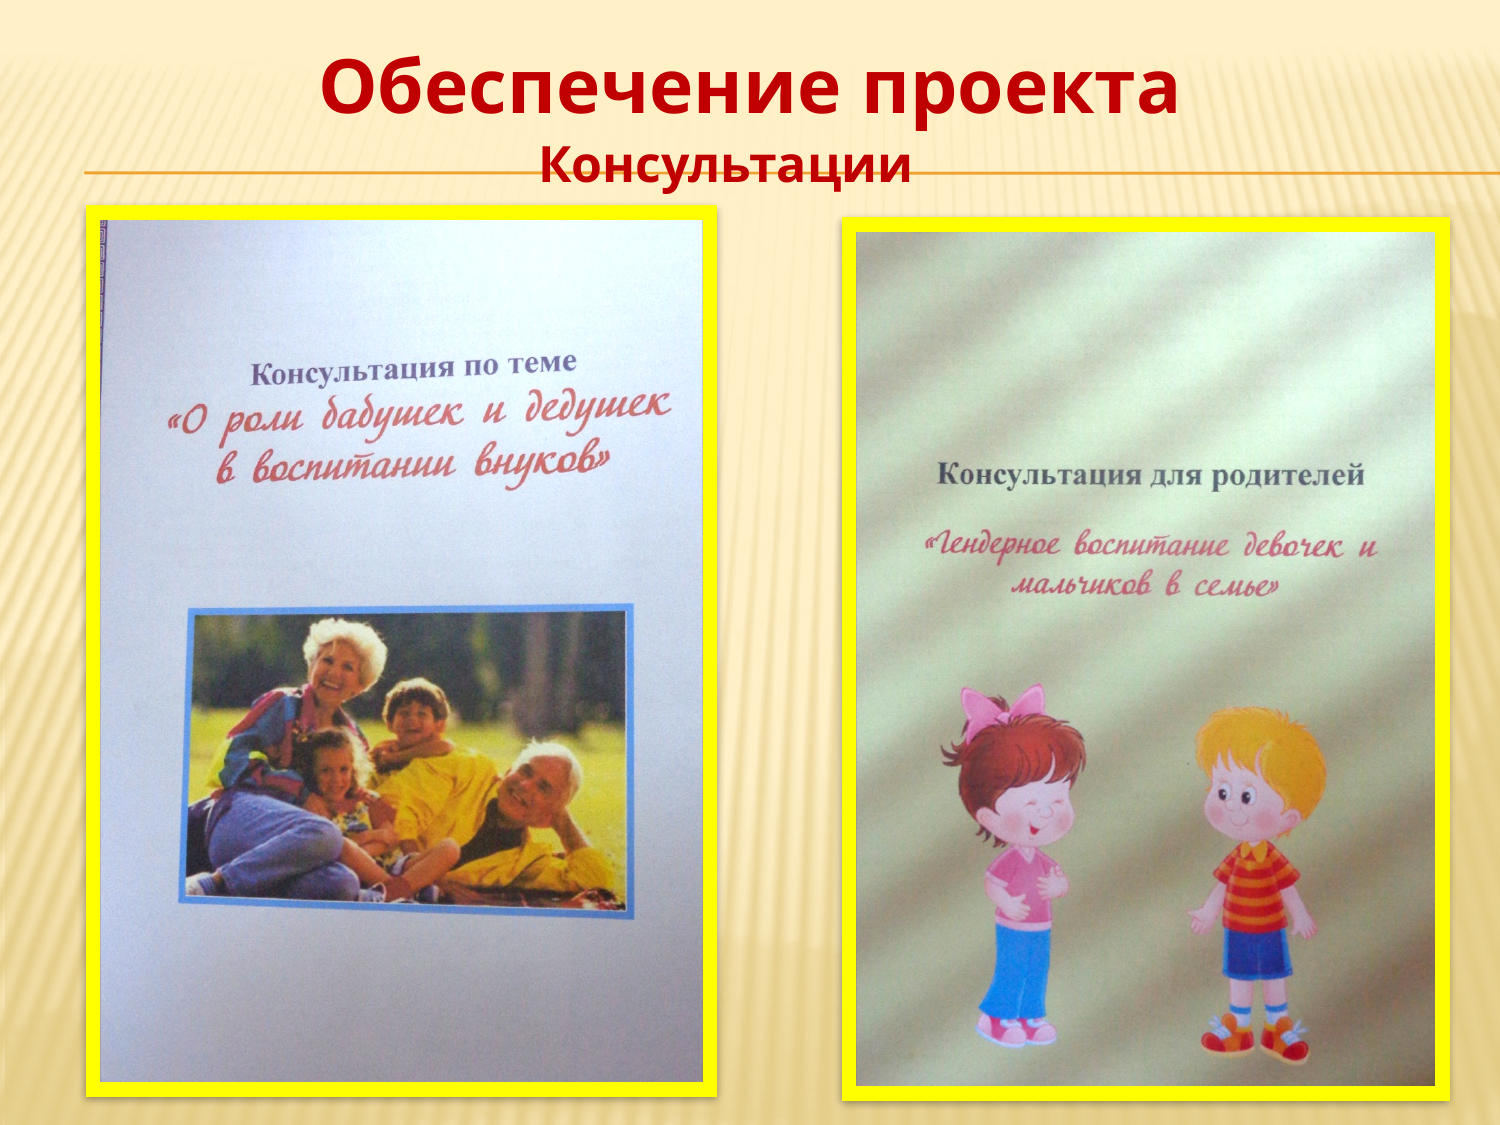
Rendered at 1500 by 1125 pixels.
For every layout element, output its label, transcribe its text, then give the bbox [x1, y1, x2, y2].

picture [100, 219, 704, 1083]
text_box Консультации [523, 136, 942, 201]
picture [855, 231, 1436, 1087]
text_box Обеспечение проекта [76, 30, 1424, 136]
